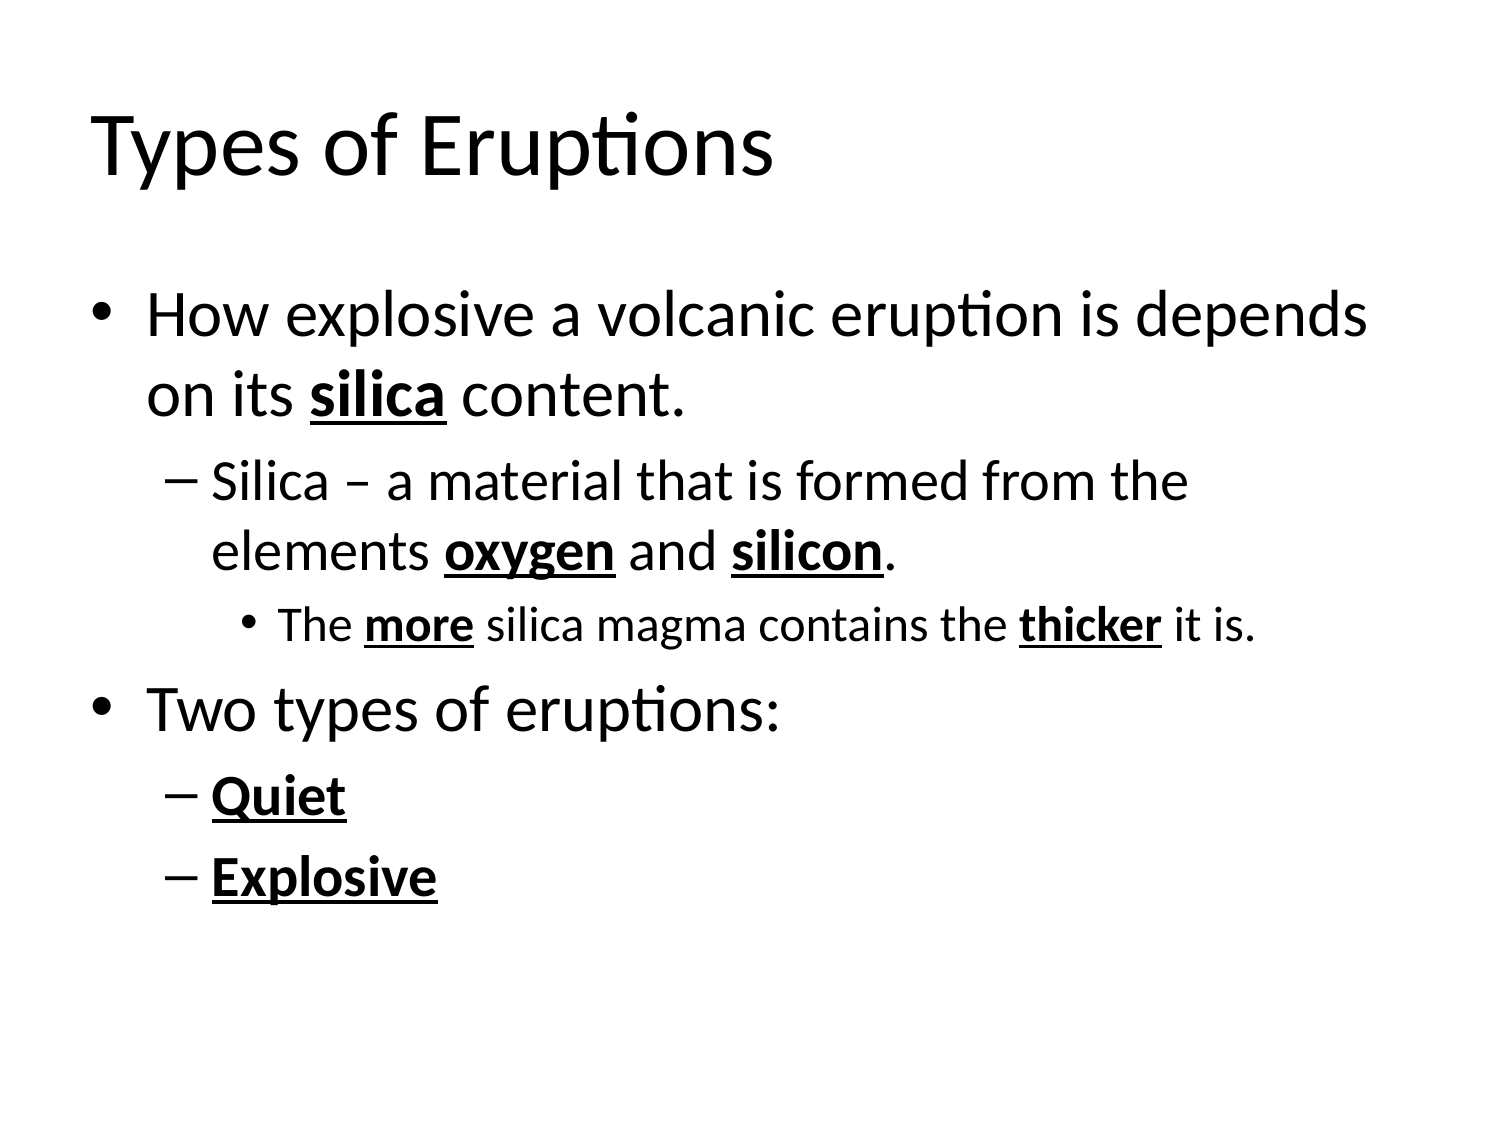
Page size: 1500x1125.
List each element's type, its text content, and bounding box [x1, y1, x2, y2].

list How explosive a volcanic eruption is depends on its silica content. Silica – a material that is formed from the elements oxygen and silicon. The more silica magma contains the thicker it is. Two types of eruptions: Quiet Explosive [75, 262, 1425, 1005]
title Types of Eruptions [75, 45, 1425, 233]
